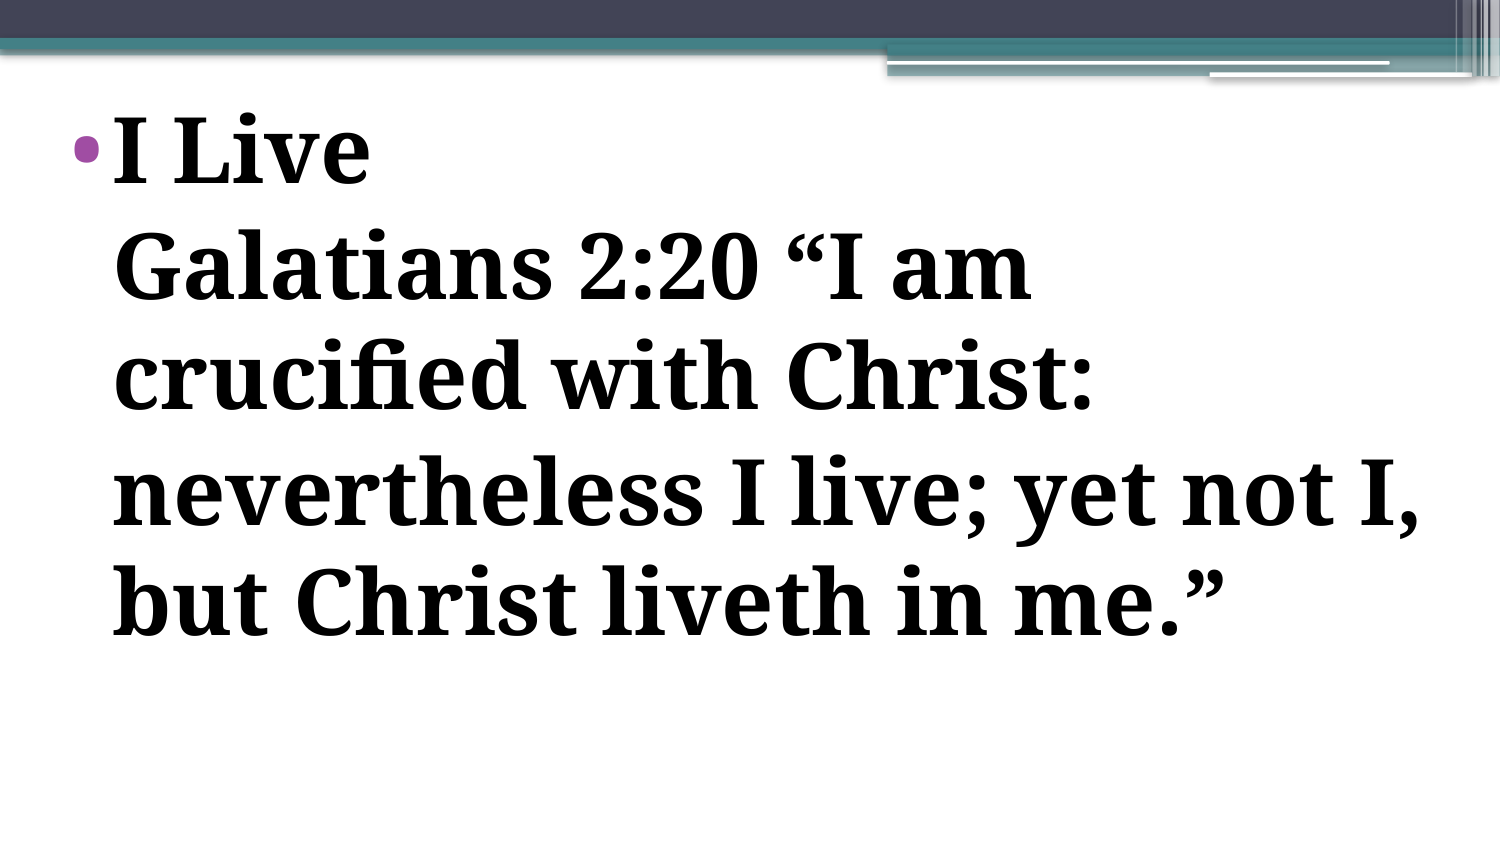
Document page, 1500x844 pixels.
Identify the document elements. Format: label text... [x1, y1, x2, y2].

list I Live Galatians 2:20 “I am crucified with Christ: nevertheless I live; yet not I, but Christ liveth in me.” [37, 84, 1475, 825]
